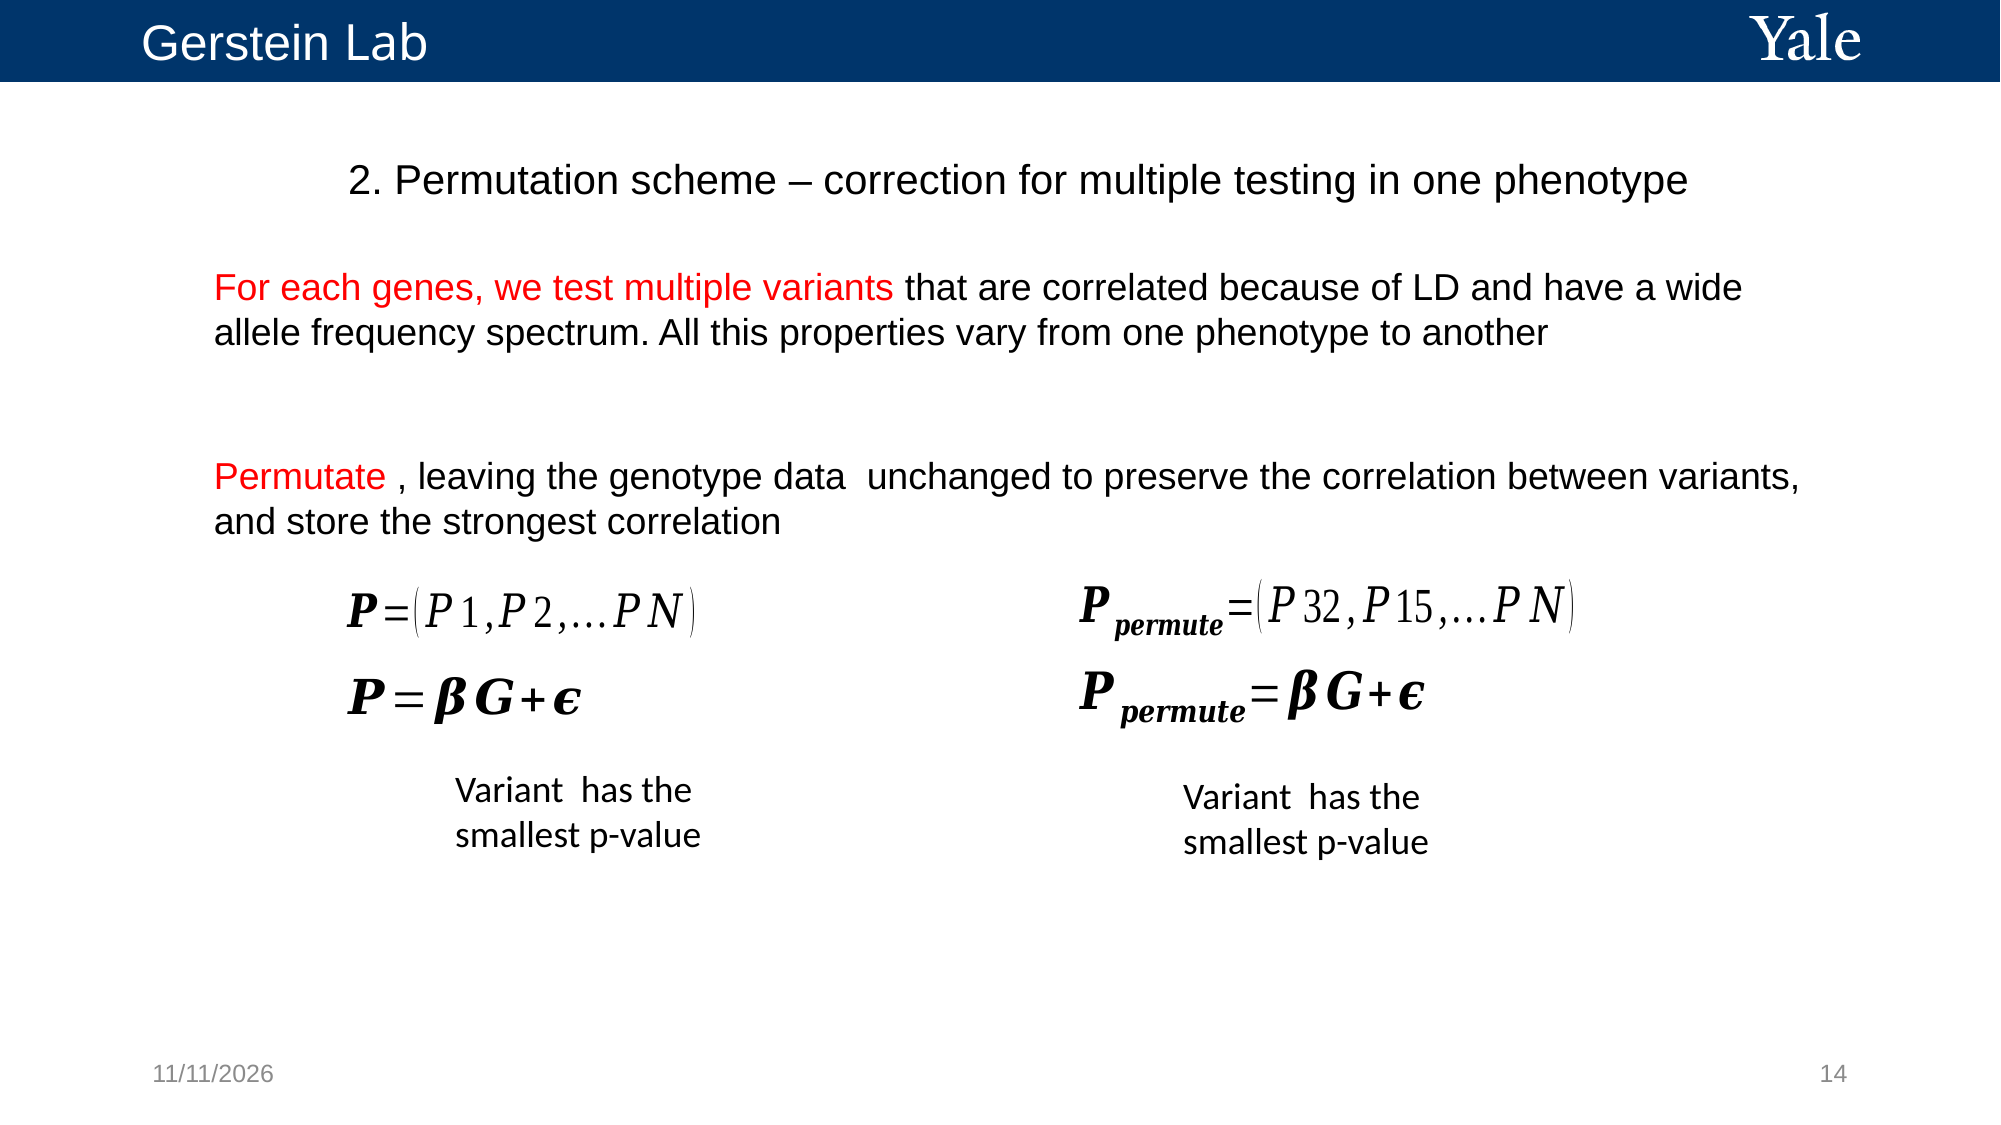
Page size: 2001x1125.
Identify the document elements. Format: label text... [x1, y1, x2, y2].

text_box For each genes, we test multiple variants that are correlated because of LD and have a wide allele frequency spectrum. All this properties vary from one phenotype to another [198, 255, 1801, 361]
picture [1749, 0, 1863, 93]
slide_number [137, 1042, 588, 1103]
slide_number 14 [1412, 1042, 1863, 1103]
text_box 2. Permutation scheme – correction for multiple testing in one phenotype [333, 145, 1705, 211]
